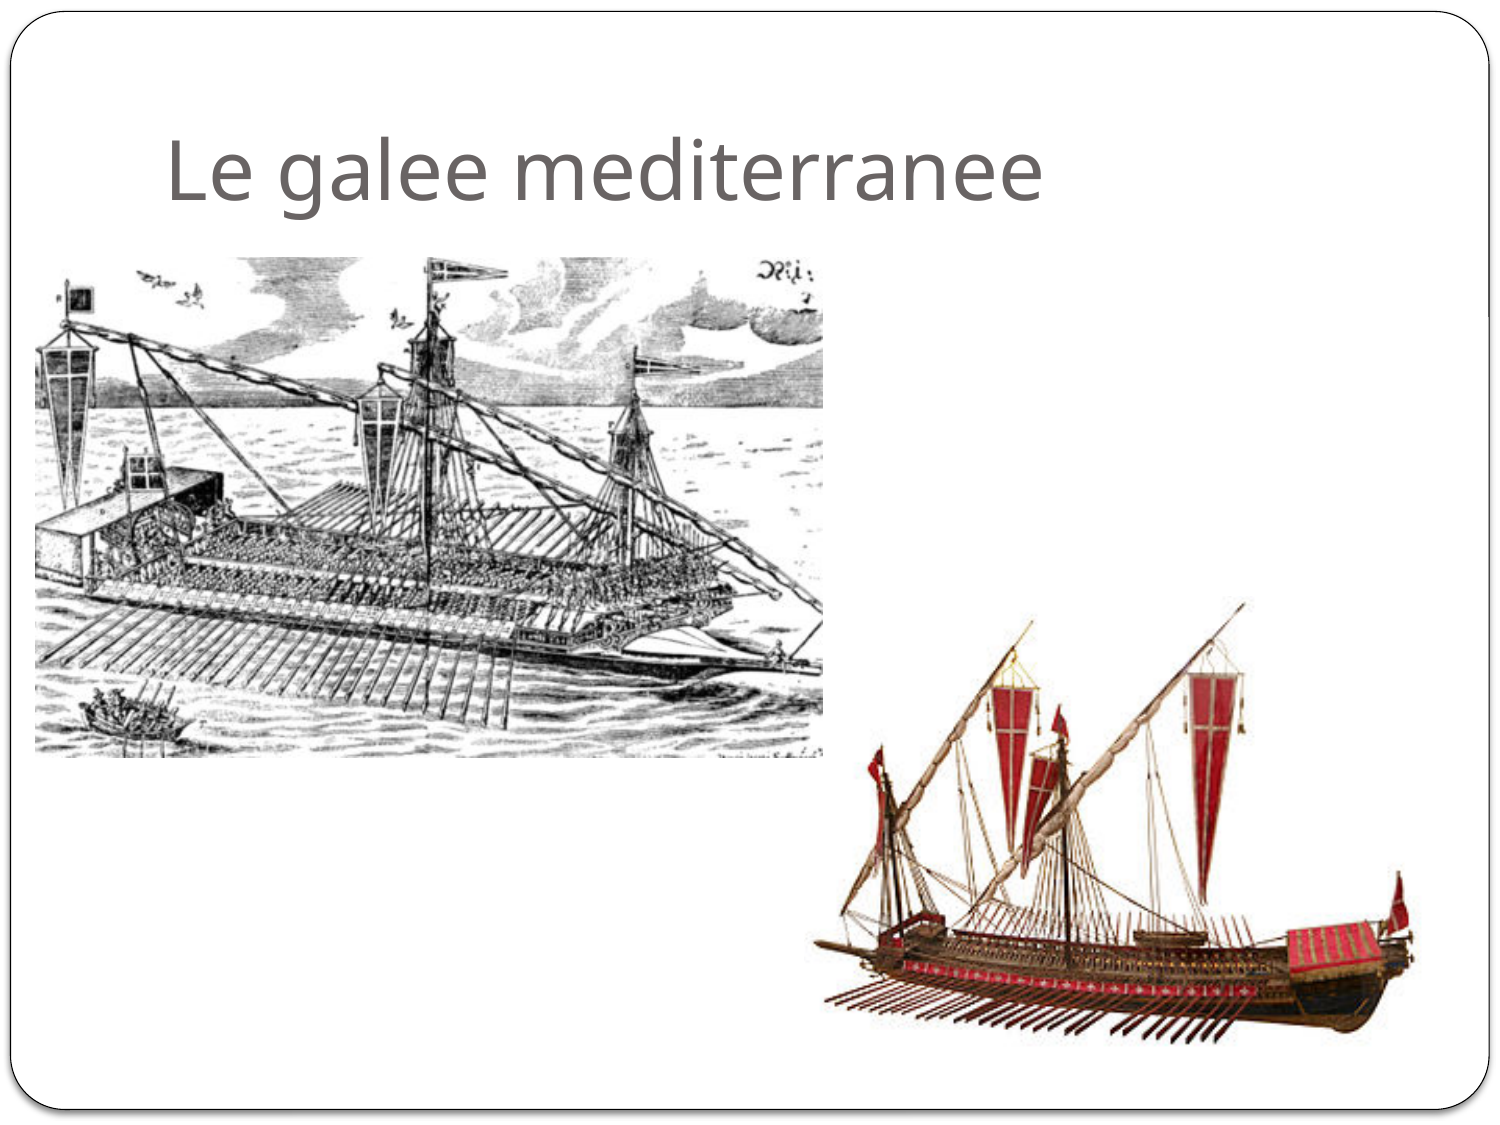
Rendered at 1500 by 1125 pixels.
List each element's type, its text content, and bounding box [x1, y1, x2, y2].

picture [34, 257, 823, 759]
title Le galee mediterranee [150, 45, 1425, 233]
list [804, 596, 1430, 1055]
